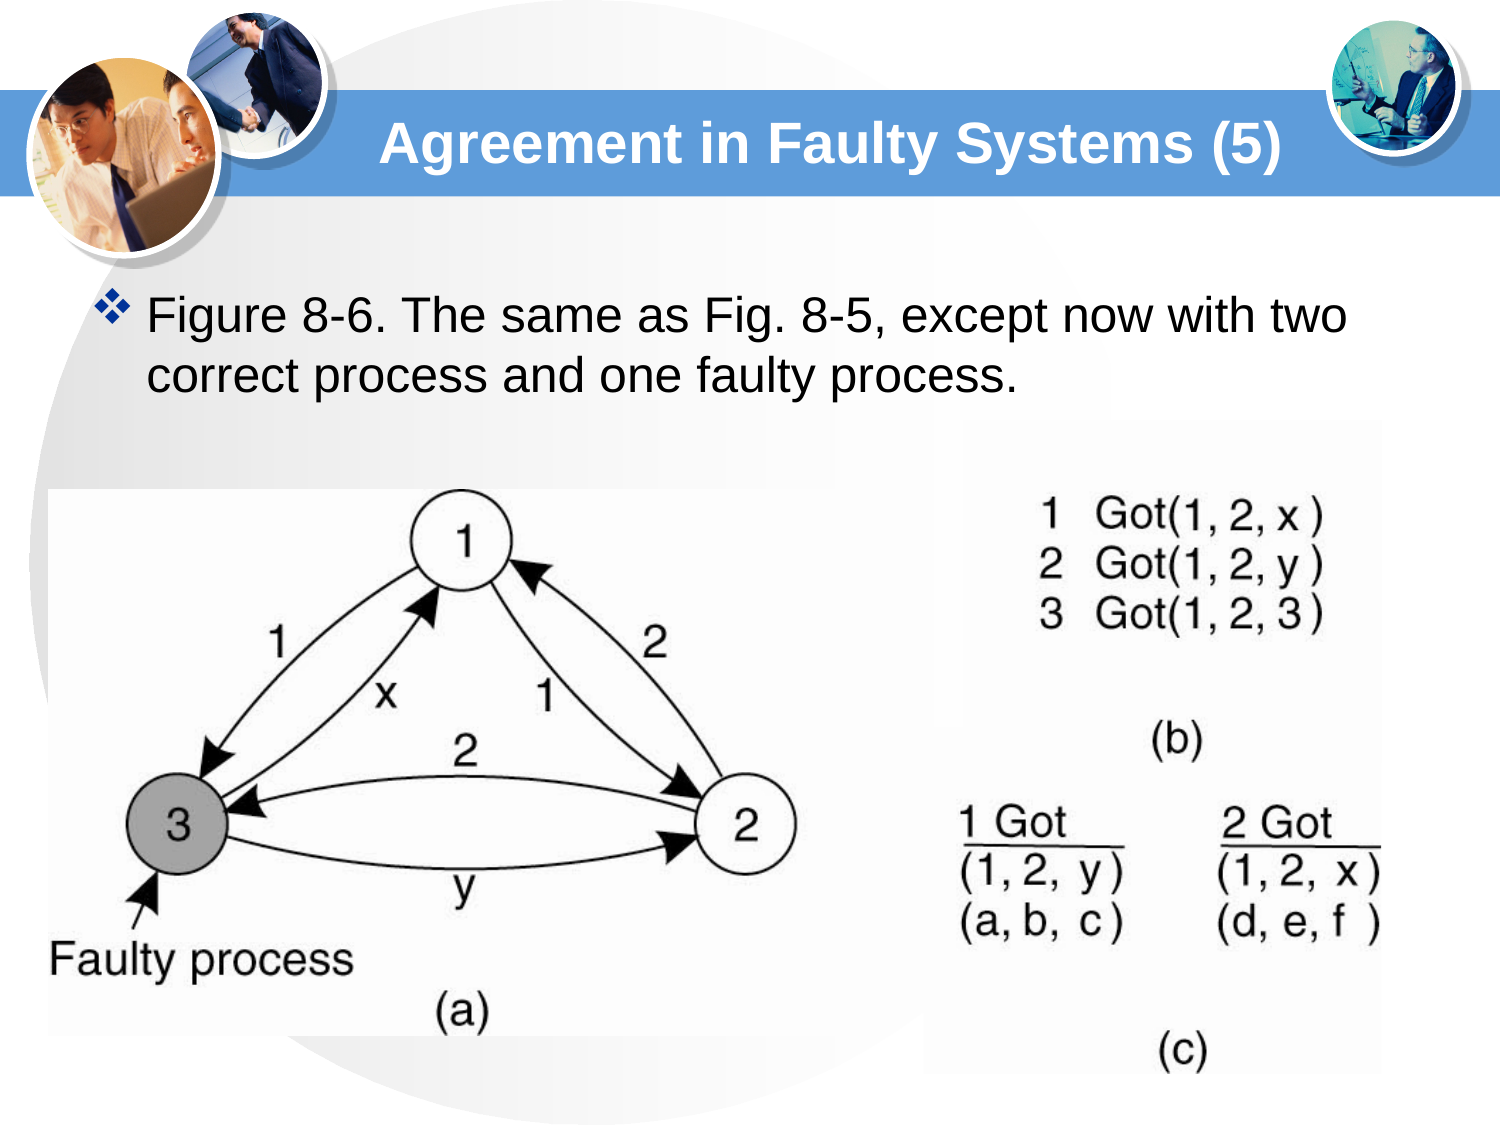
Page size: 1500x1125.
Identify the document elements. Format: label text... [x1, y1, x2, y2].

picture [47, 489, 861, 1037]
picture [1333, 21, 1455, 150]
list Figure 8-6. The same as Fig. 8-5, except now with two correct process and one faulty process. [75, 275, 1432, 1038]
picture [923, 420, 1382, 1074]
title Agreement in Faulty Systems (5) [337, 99, 1325, 180]
picture [33, 58, 215, 252]
picture [187, 13, 321, 152]
